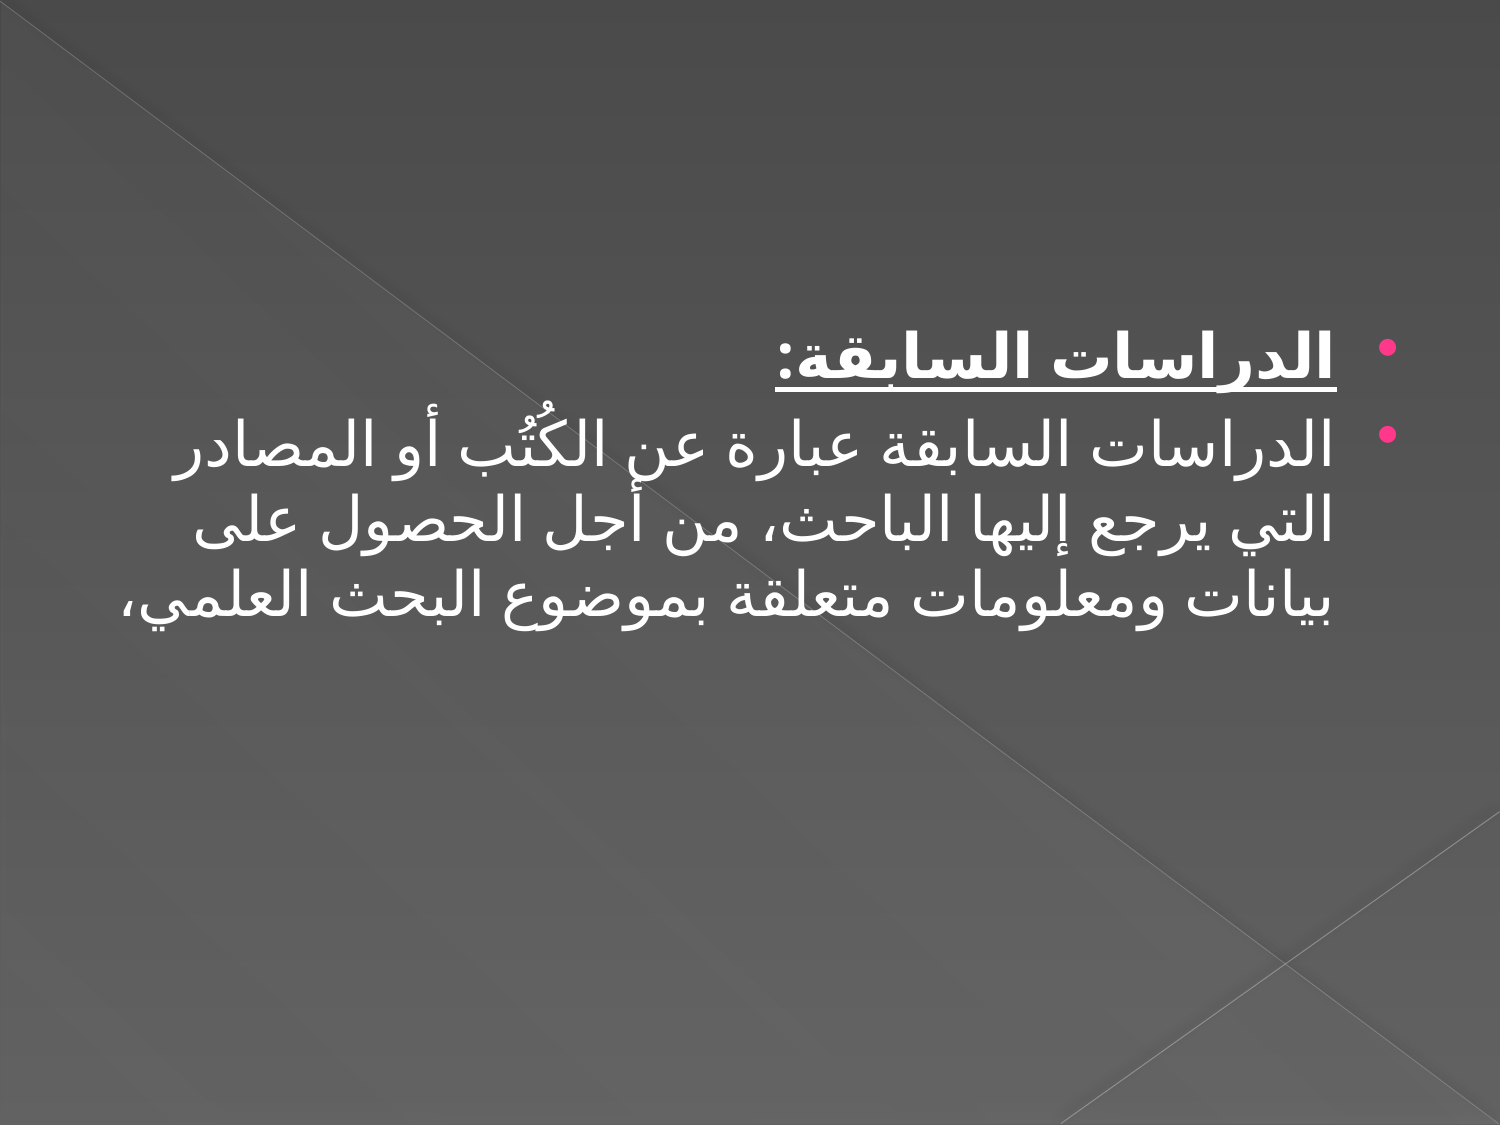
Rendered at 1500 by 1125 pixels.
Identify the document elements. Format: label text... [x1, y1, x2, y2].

list الدراسات السابقة: الدراسات السابقة عبارة عن الكُتُب أو المصادر التي يرجع إليها الباحث، من أجل الحصول على بيانات ومعلومات متعلقة بموضوع البحث العلمي، [75, 308, 1425, 1059]
